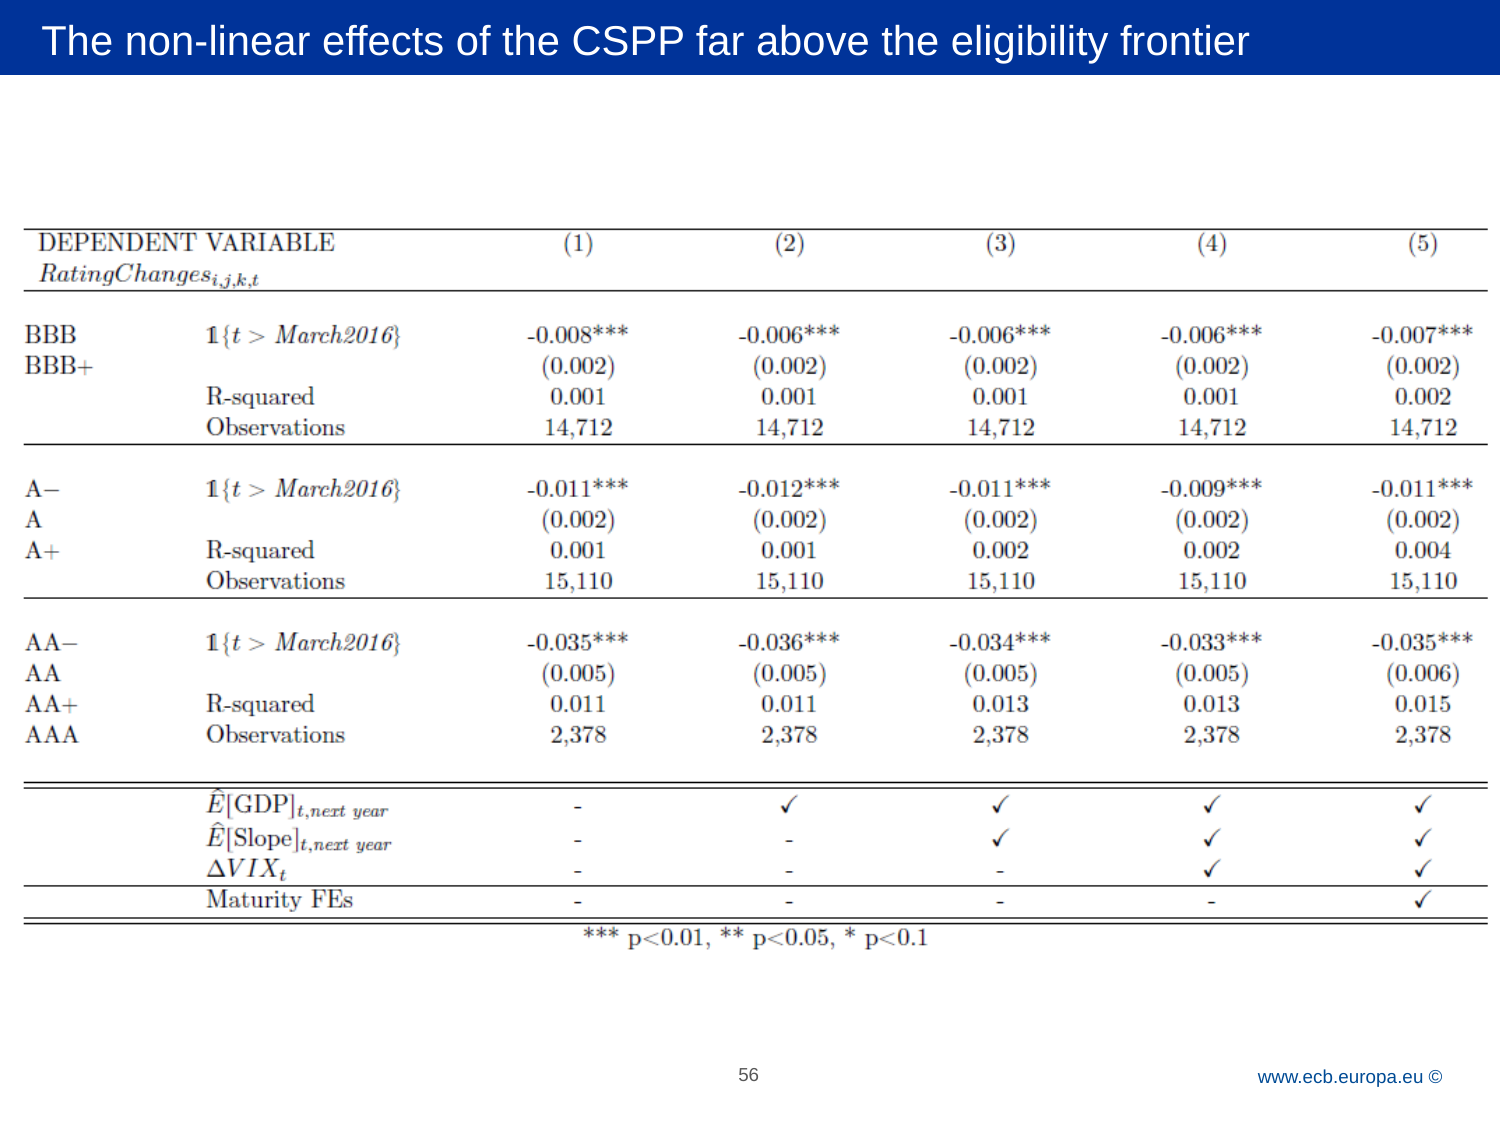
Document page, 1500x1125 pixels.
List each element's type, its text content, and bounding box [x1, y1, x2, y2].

picture [17, 219, 1495, 966]
list The non-linear effects of the CSPP far above the eligibility frontier [41, 0, 1444, 79]
slide_number 56 [714, 1062, 783, 1102]
